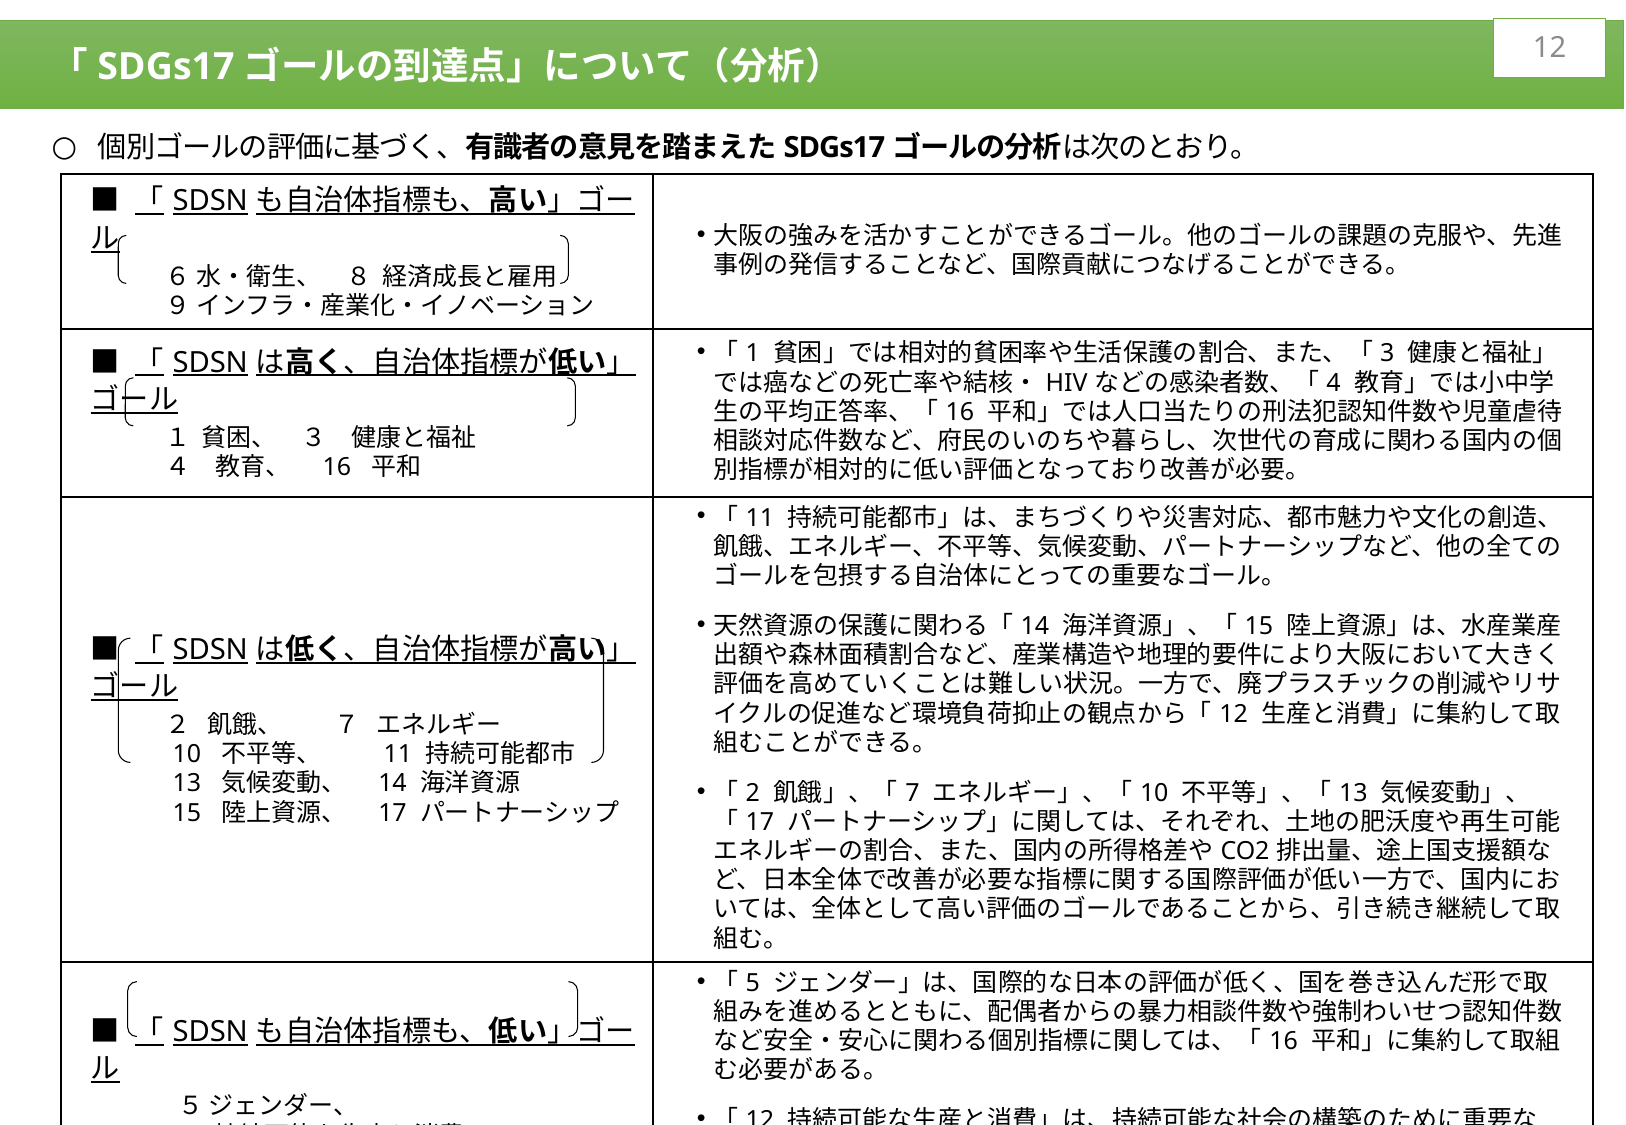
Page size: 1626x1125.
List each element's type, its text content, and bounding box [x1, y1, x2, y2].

table_cell 「11 持続可能都市」は、まちづくりや災害対応、都市魅力や文化の創造、飢餓、エネルギー、不平等、気候変動、パートナーシップなど、他の全てのゴールを包摂する自治体にとっての重要なゴール。 天然資源の保護に関わる「14 海洋資源」、「15 陸上資源」は、水産業産出額や森林面積割合など、産業構造や地理的要件により大阪において大きく評価を高めていくことは難しい状況。一方で、廃プラスチックの削減やリサイクルの促進など環境負荷抑止の観点から「12 生産と消費」に集約して取組むことができる。 「2 飢餓」、「7 エネルギー」、「10 不平等」、「13 気候変動」、「17 パートナーシップ」に関しては、それぞれ、土地の肥沃度や再生可能エネルギーの割合、また、国内の所得格差やCO2排出量、途上国支援額など、日本全体で改善が必要な指標に関する国際評価が低い一方で、国内においては、全体として高い評価のゴールであることから、引き続き継続して取組む。 [654, 498, 1592, 961]
table_header 大阪の強みを活かすことができるゴール。他のゴールの課題の克服や、先進事例の発信することなど、国際貢献につなげることができる。 [654, 175, 1592, 328]
text_box [117, 637, 605, 763]
text_box [124, 377, 576, 427]
text_box [117, 234, 569, 284]
text_box 個別ゴールの評価に基づく、有識者の意見を踏まえたSDGs17ゴールの分析は次のとおり。 [30, 117, 1624, 174]
table_cell 「1 貧困」では相対的貧困率や生活保護の割合、また、「3 健康と福祉」では癌などの死亡率や結核・HIVなどの感染者数、「4 教育」では小中学生の平均正答率、「16 平和」では人口当たりの刑法犯認知件数や児童虐待相談対応件数など、府民のいのちや暮らし、次世代の育成に関わる国内の個別指標が相対的に低い評価となっており改善が必要。 [654, 330, 1592, 496]
table_cell ■ 「SDSNは低く、自治体指標が高い」ゴール ２ 飢餓、 ７ エネルギー 10 不平等、 11 持続可能都市 13 気候変動、 14 海洋資源 15 陸上資源、 17 パートナーシップ [62, 498, 652, 961]
slide_number 12 [1493, 18, 1606, 78]
table_header ■ 「SDSNも自治体指標も、高い」ゴール ６ 水・衛生、 ８ 経済成長と雇用 ９ インフラ・産業化・イノベーション [62, 175, 652, 328]
table_cell ■ 「SDSNも自治体指標も、低い」ゴール ５ ジェンダー、 12 持続可能な生産と消費 [62, 963, 652, 1125]
table_cell ■ 「SDSNは高く、自治体指標が低い」ゴール １ 貧困、 ３ 健康と福祉 ４ 教育、 16 平和 [62, 330, 652, 496]
text_box 「SDGs17ゴールの到達点」について（分析） [0, 20, 1624, 109]
table_cell 「5 ジェンダー」は、国際的な日本の評価が低く、国を巻き込んだ形で取組みを進めるとともに、配偶者からの暴力相談件数や強制わいせつ認知件数など安全・安心に関わる個別指標に関しては、「16 平和」に集約して取組む必要がある。 「12 持続可能な生産と消費」は、持続可能な社会の構築のために重要なゴールであり、府民の関りも深く、また、途上国が先進国に対し強く期待するゴールでもある。 [654, 963, 1592, 1125]
text_box [127, 981, 579, 1038]
